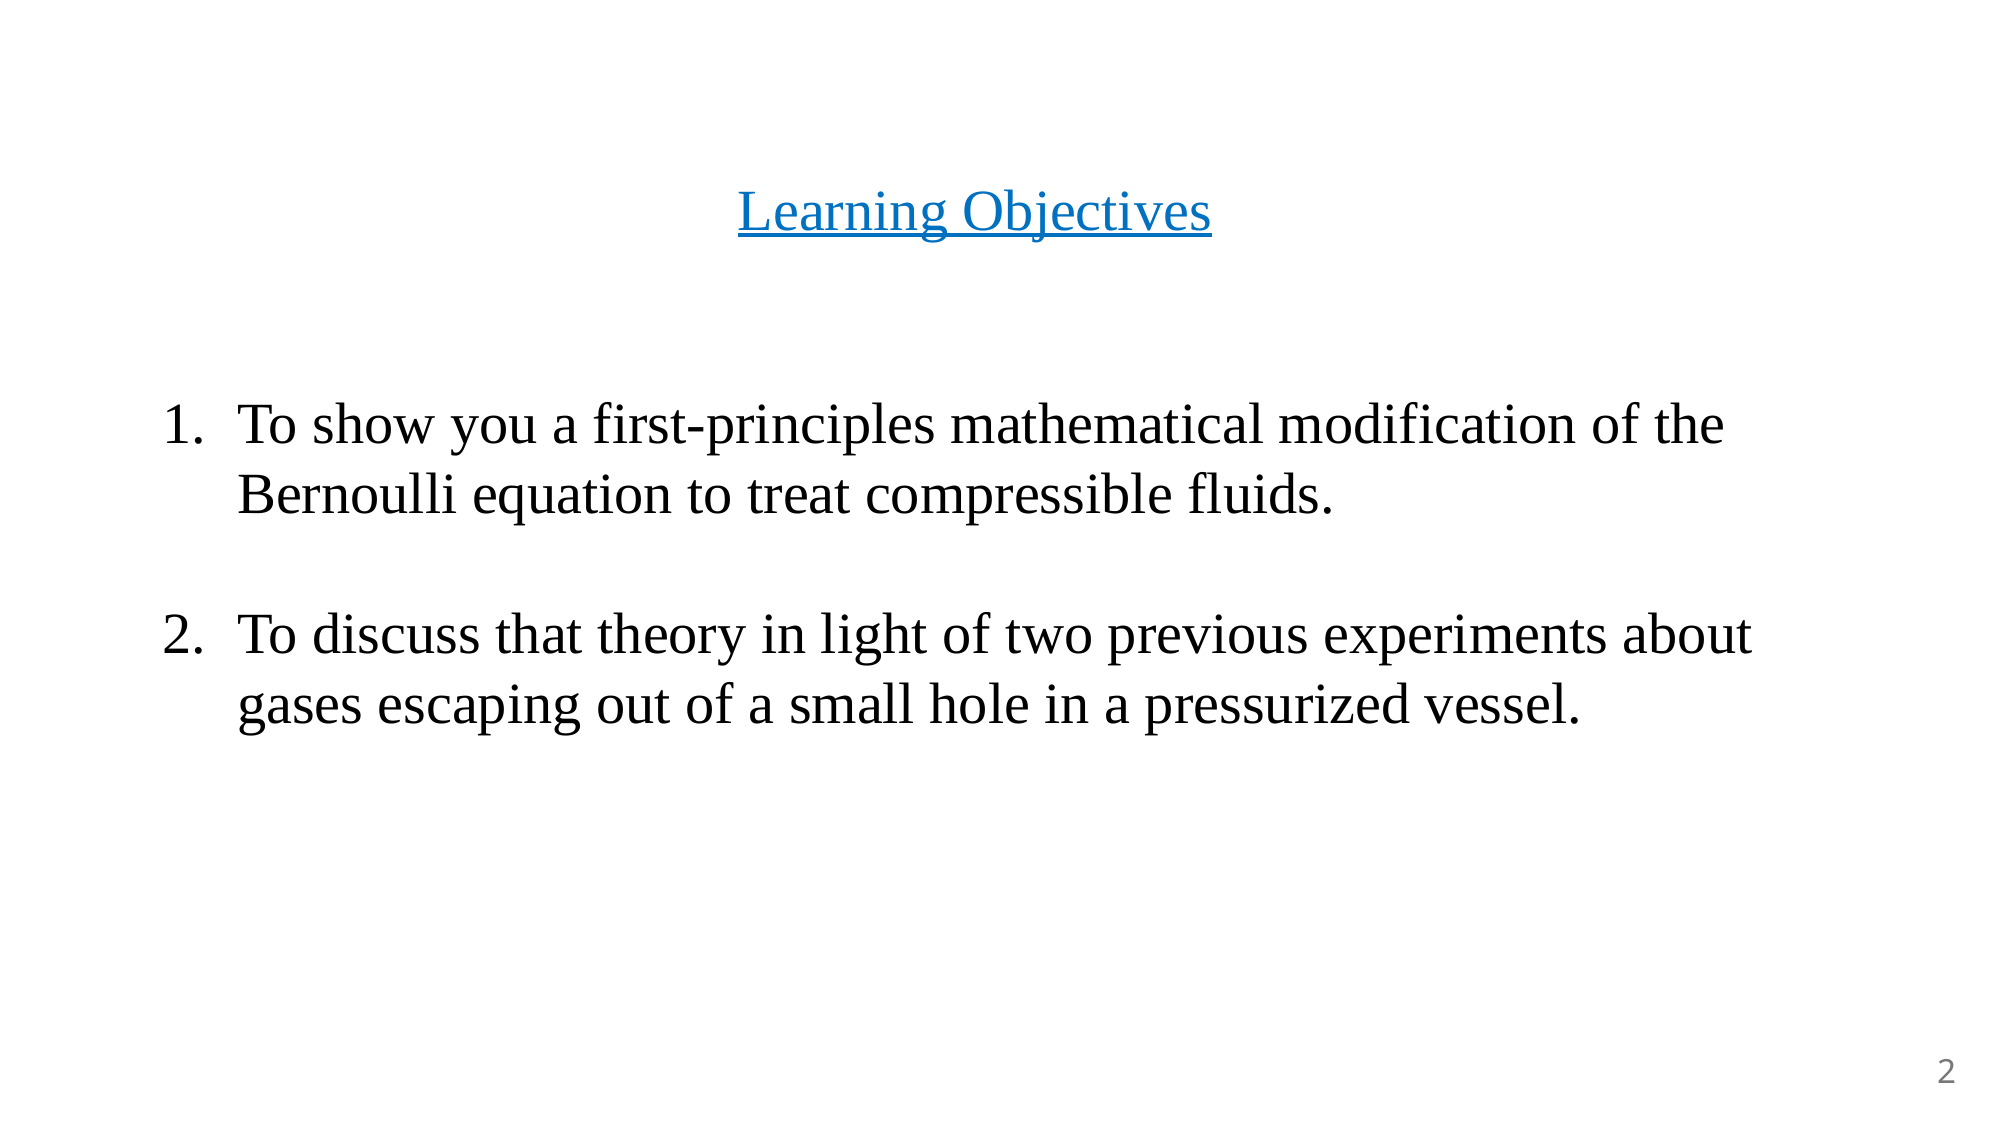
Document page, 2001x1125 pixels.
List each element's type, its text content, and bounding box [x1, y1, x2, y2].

text_box To show you a first-principles mathematical modification of the Bernoulli equation to treat compressible fluids. To discuss that theory in light of two previous experiments about gases escaping out of a small hole in a pressurized vessel. [147, 378, 1769, 743]
text_box Learning Objectives [723, 164, 1228, 249]
slide_number 2 [1521, 1042, 1972, 1103]
